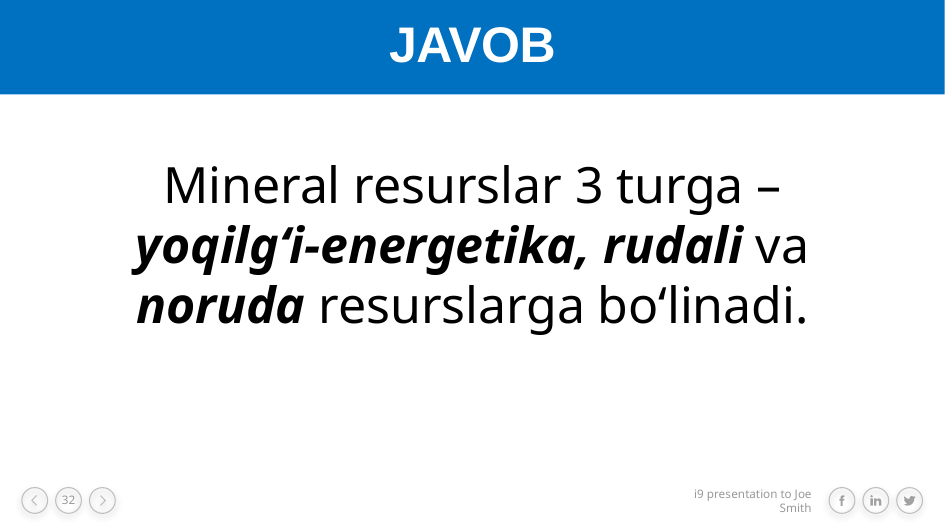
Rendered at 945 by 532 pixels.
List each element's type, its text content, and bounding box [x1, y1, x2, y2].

list Mineral resurslar 3 turga – yoqilg‘i-energetika, rudali va noruda resurslarga bo‘linadi. [106, 153, 839, 402]
text_box JAVOB [0, 0, 945, 95]
